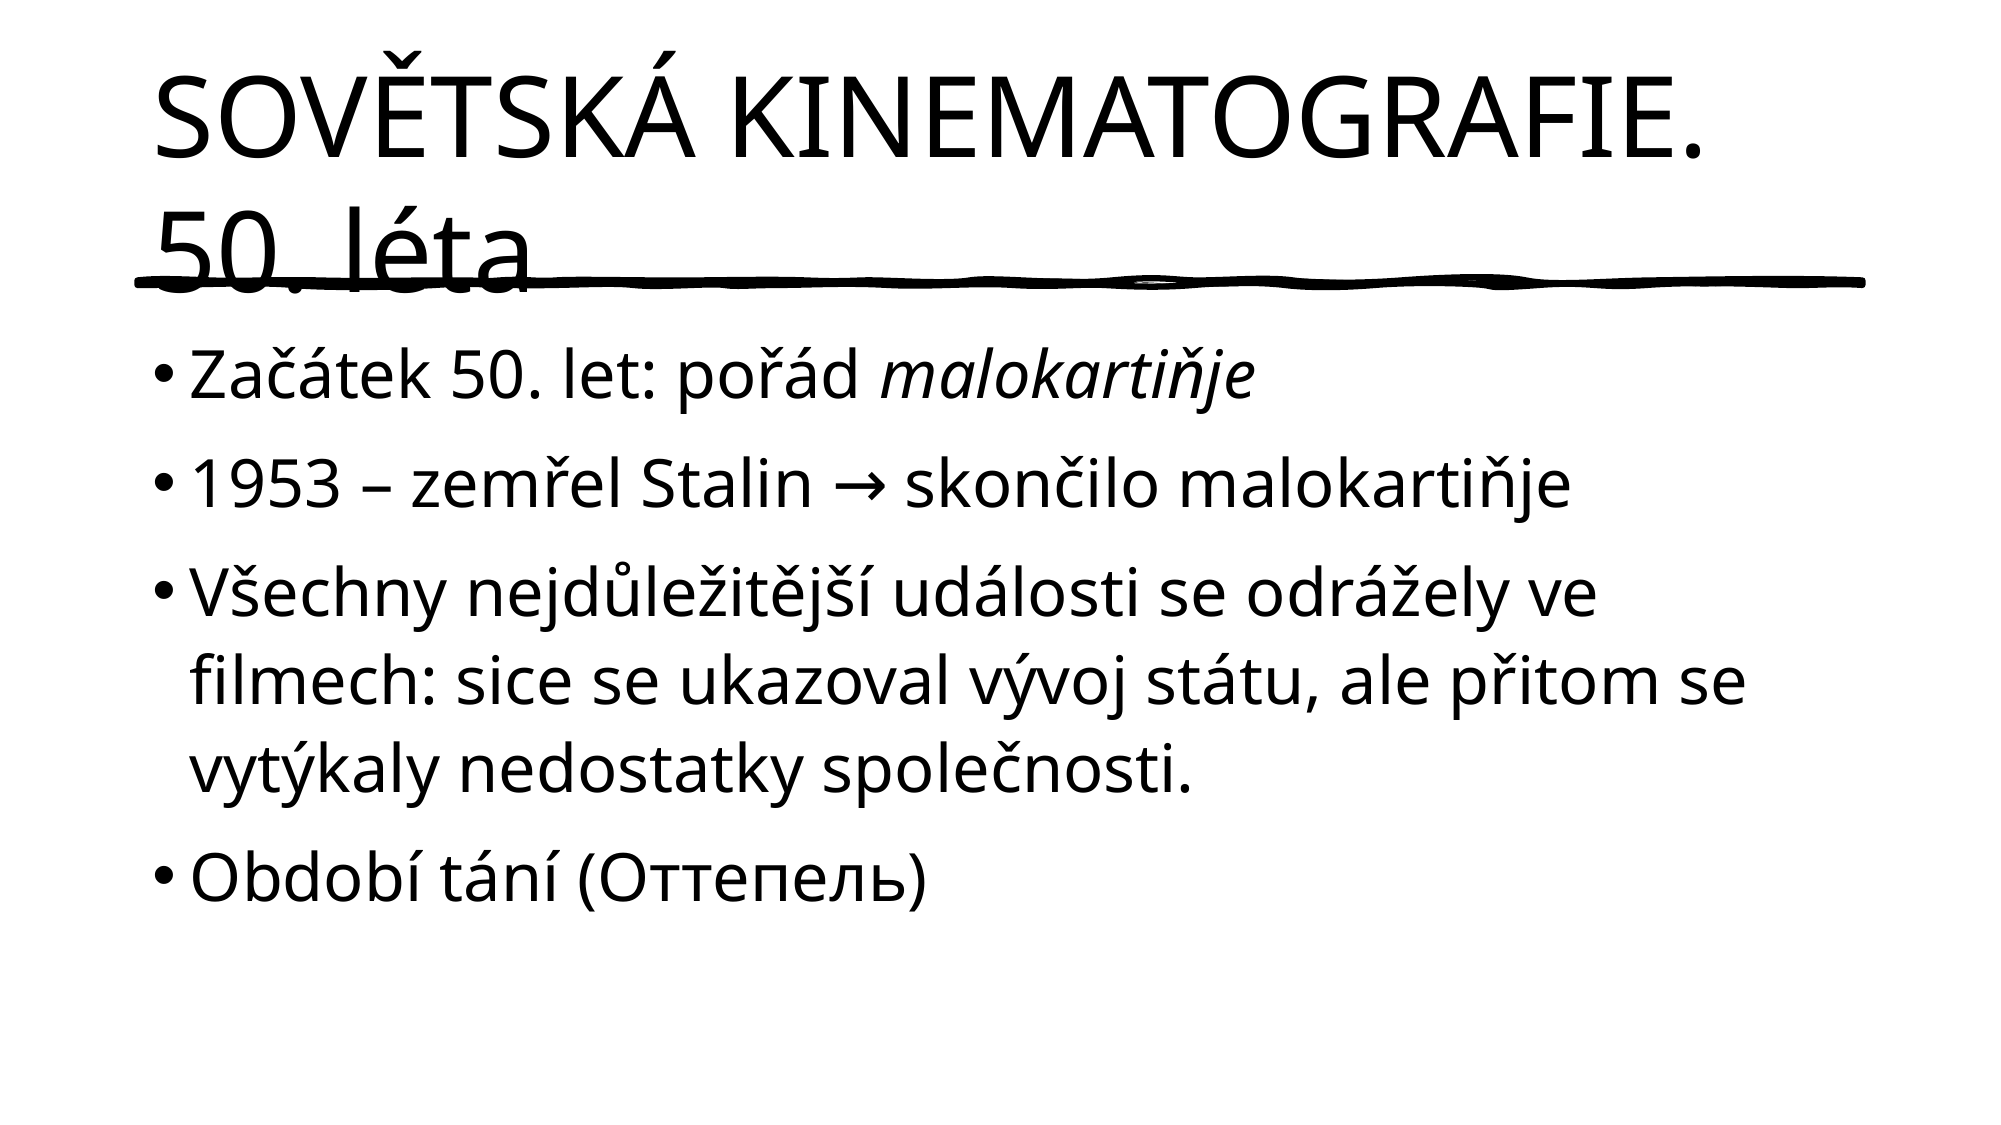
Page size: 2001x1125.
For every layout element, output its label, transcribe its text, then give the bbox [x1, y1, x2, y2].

title SOVĚTSKÁ KINEMATOGRAFIE. 50. léta [137, 71, 1863, 289]
list Začátek 50. let: pořád malokartiňje 1953 – zemřel Stalin → skončilo malokartiňje Všechny nejdůležitější události se odrážely ve filmech: sice se ukazoval vývoj státu, ale přitom se vytýkaly nedostatky společnosti. Období tání (Оттепель) [137, 316, 1863, 1014]
